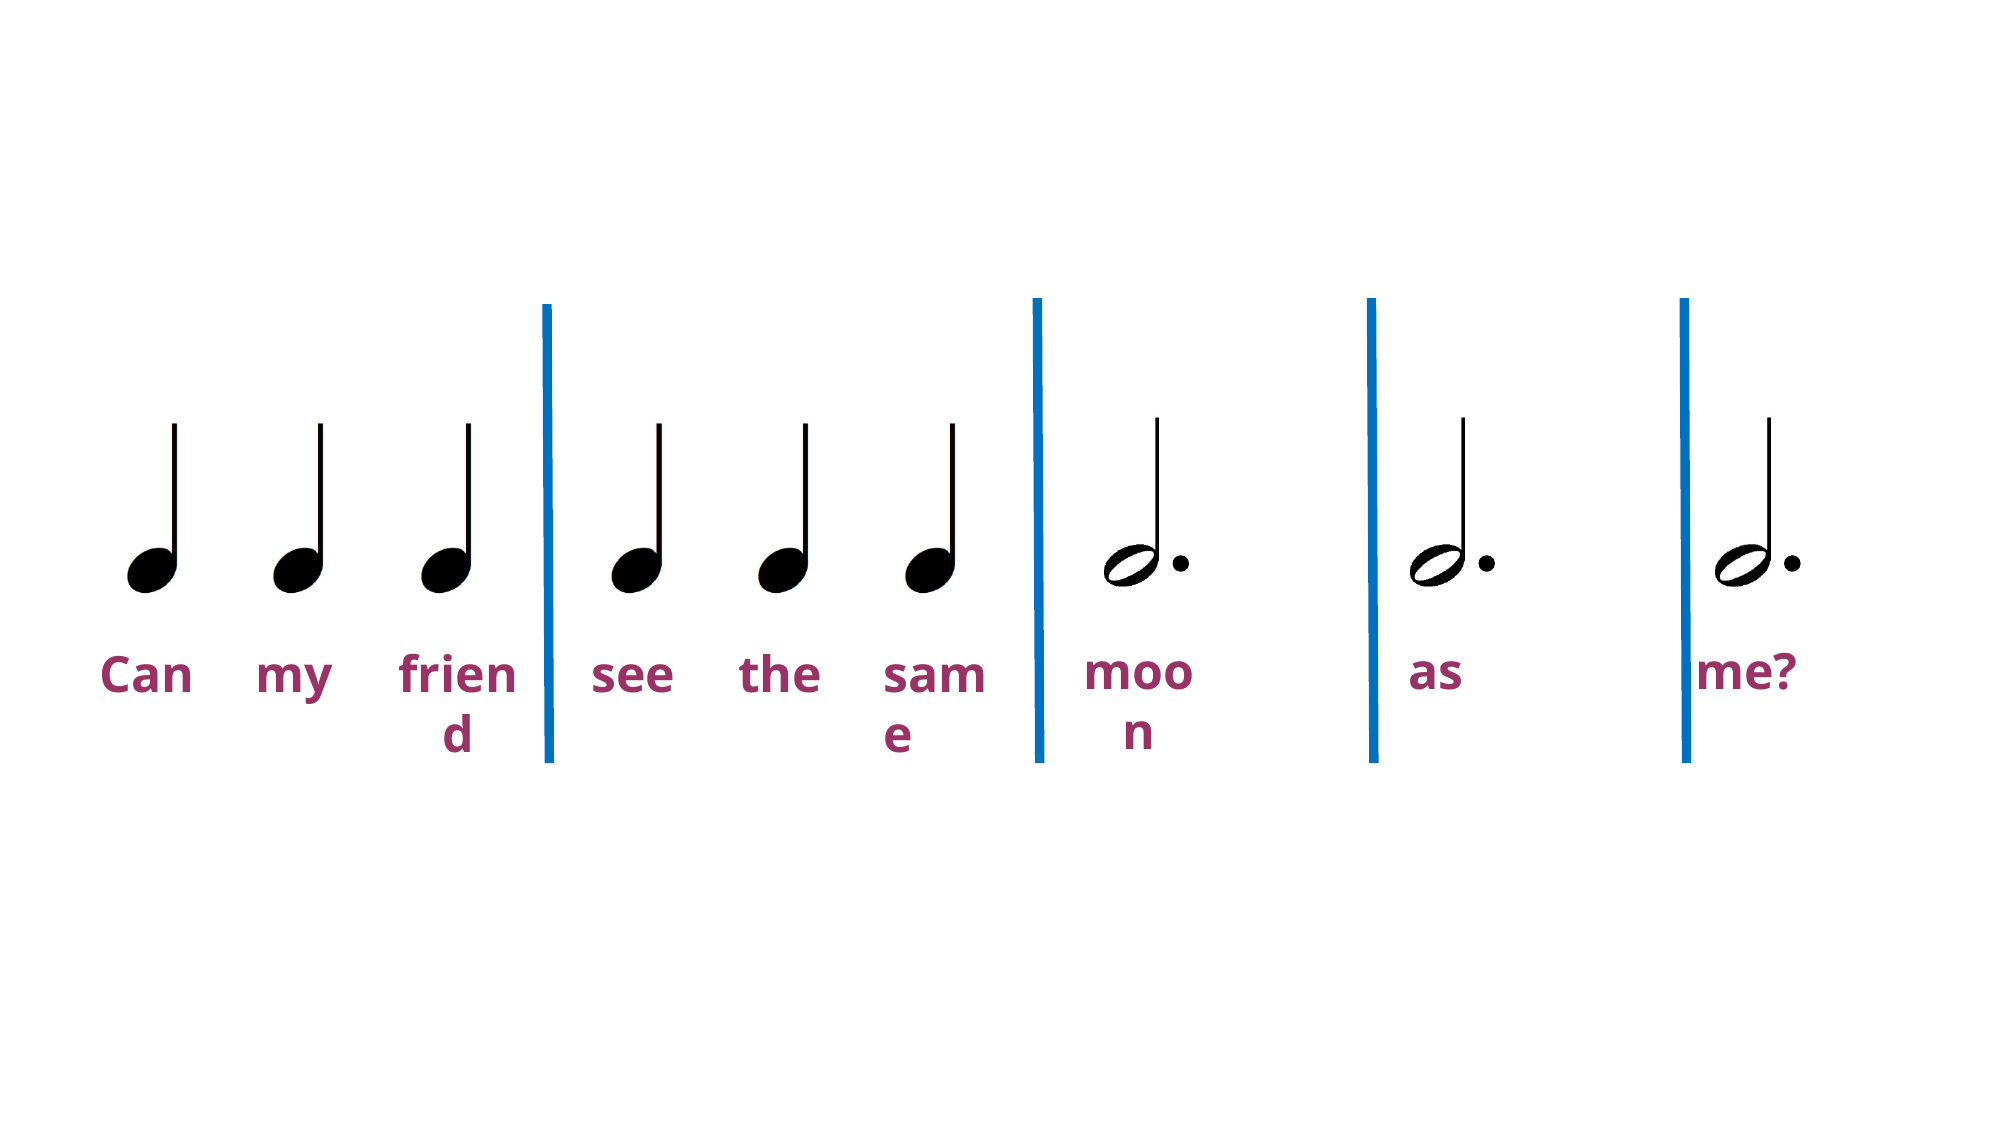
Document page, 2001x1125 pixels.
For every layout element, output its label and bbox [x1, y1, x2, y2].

text_box [76, 298, 1809, 764]
